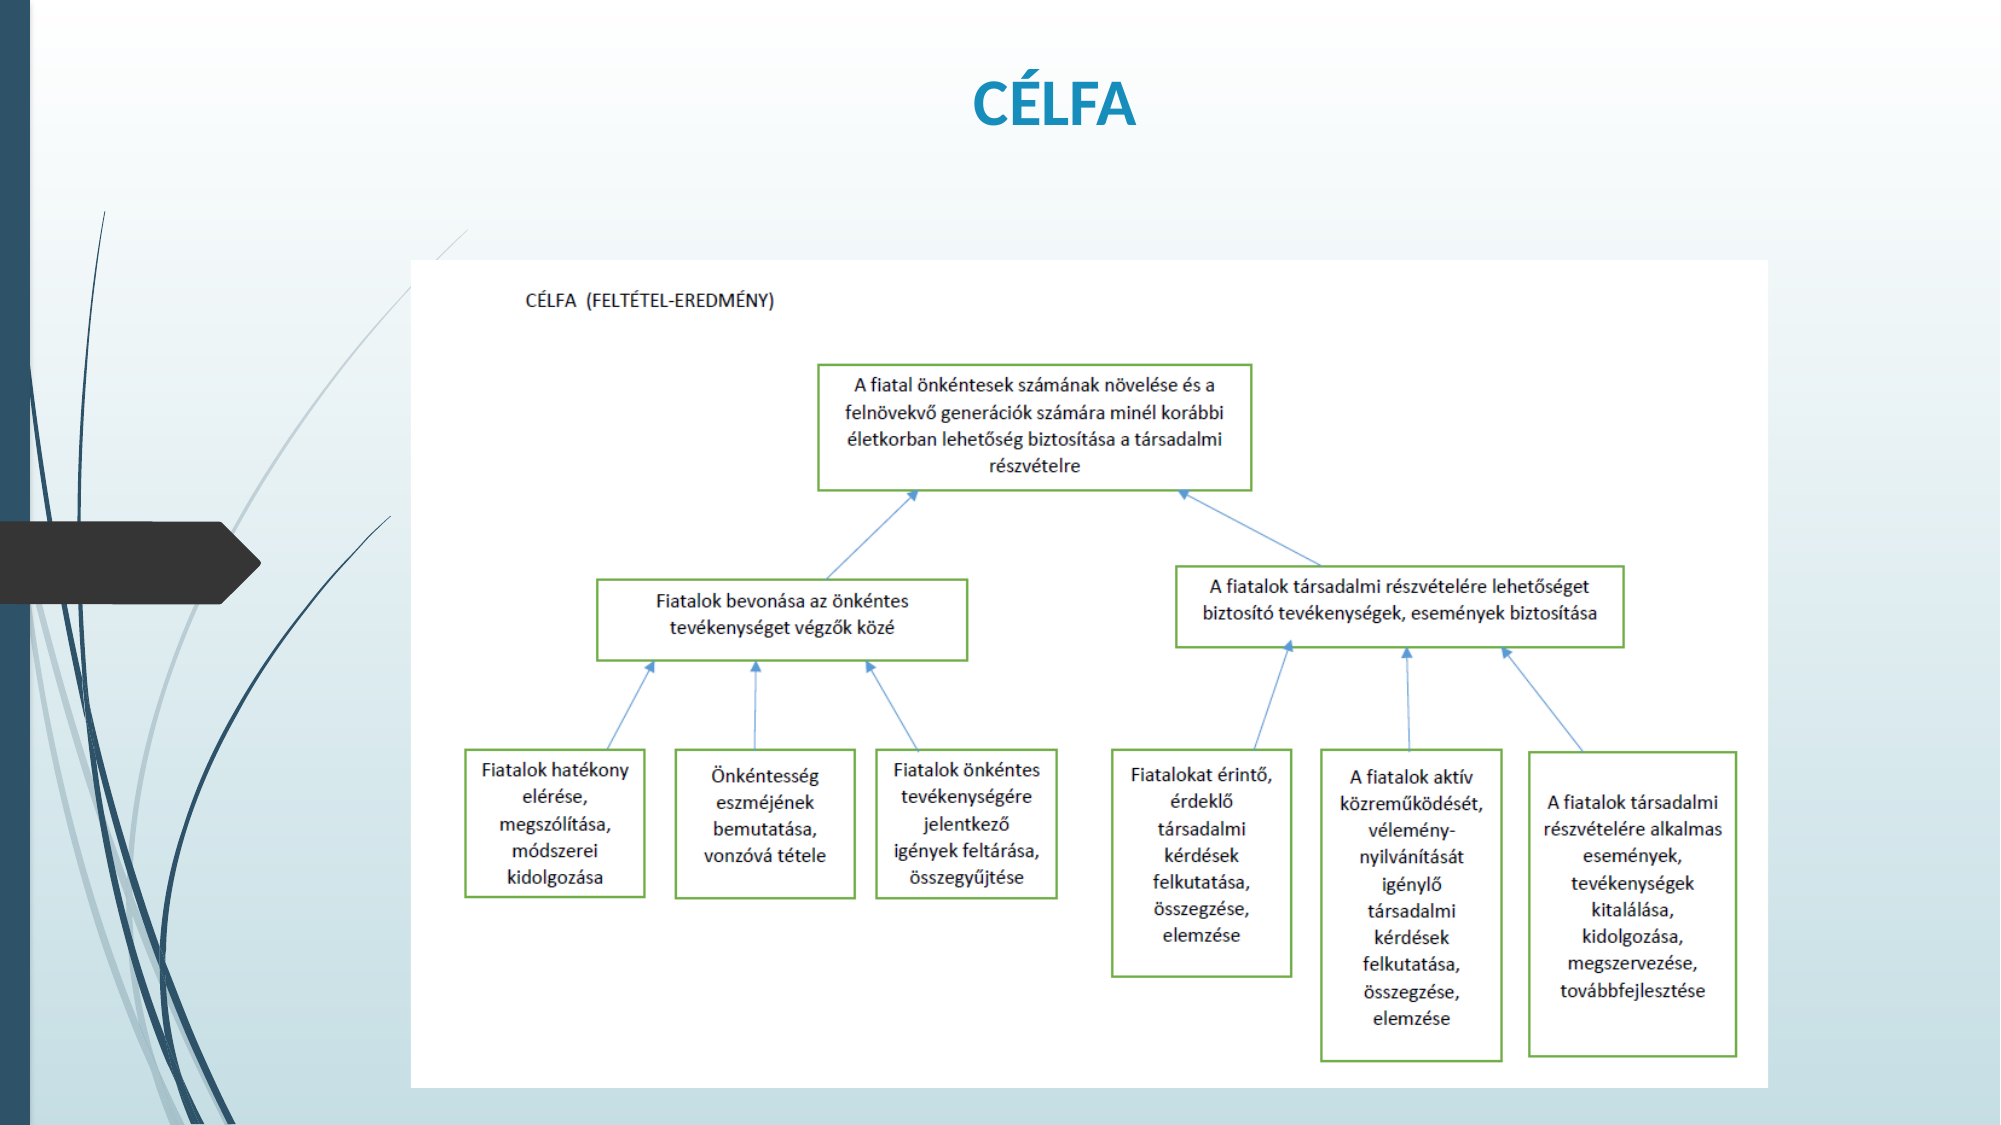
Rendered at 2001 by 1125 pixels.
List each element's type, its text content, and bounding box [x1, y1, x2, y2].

title CÉLFA [184, 50, 1927, 159]
picture [410, 260, 1769, 1088]
